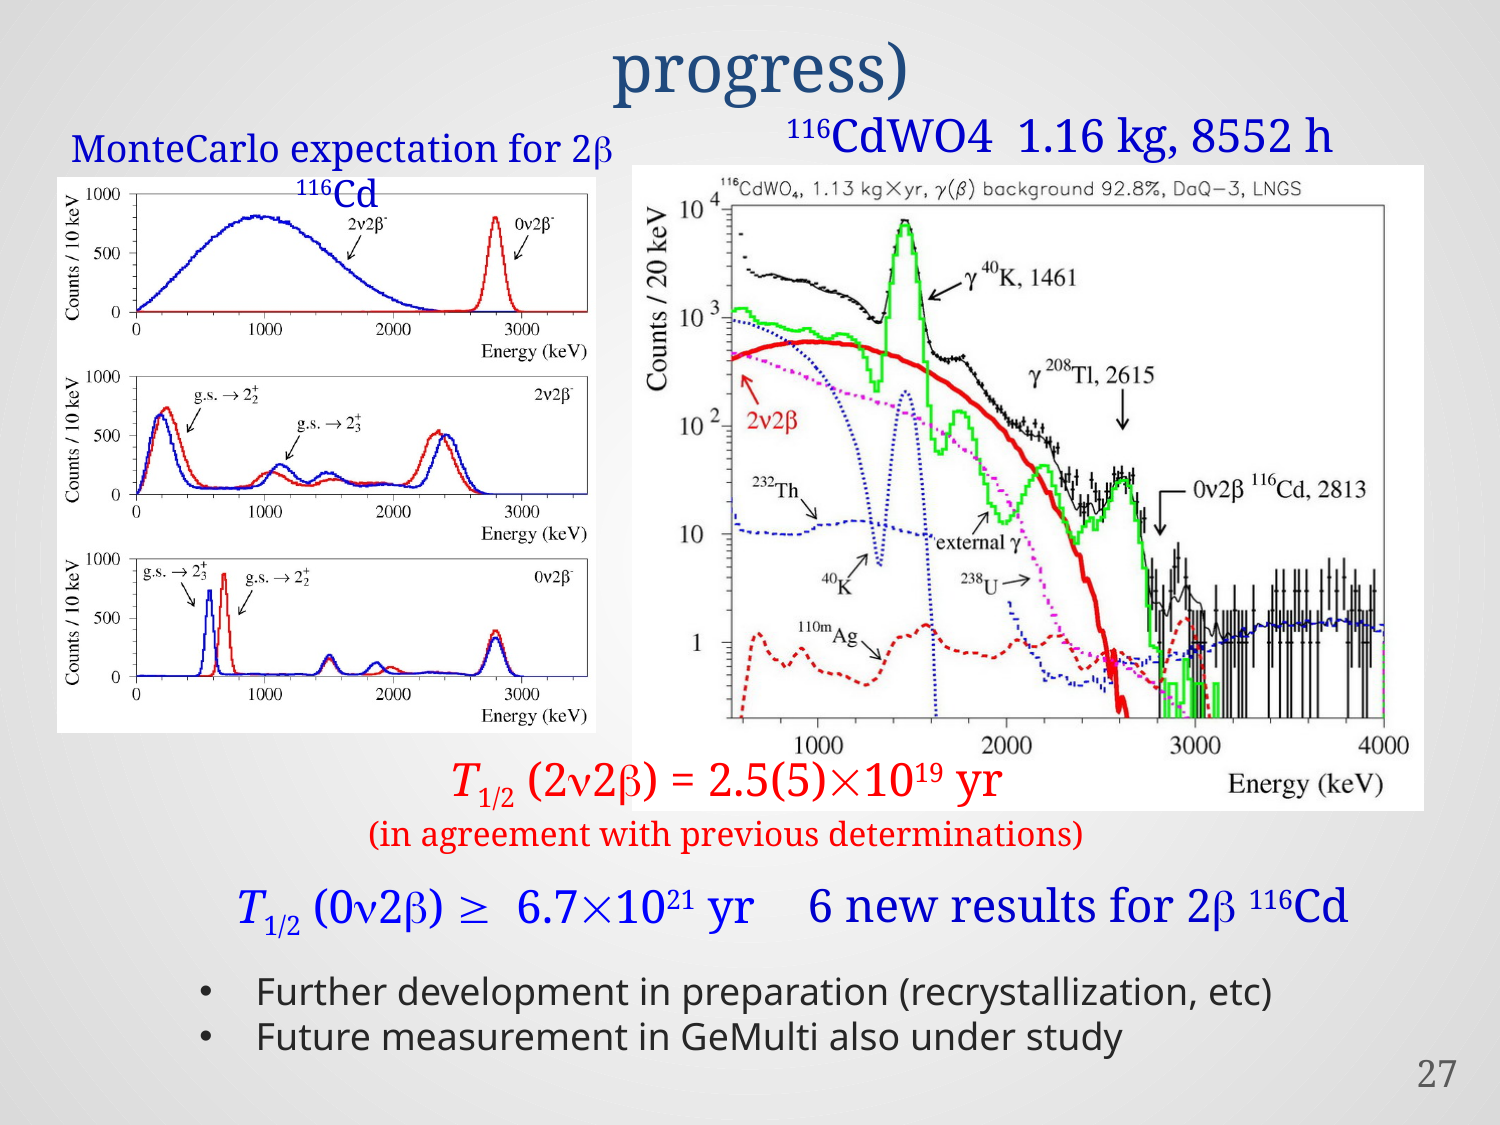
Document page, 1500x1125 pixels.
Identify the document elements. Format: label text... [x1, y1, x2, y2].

slide_number 27 [1401, 1042, 1494, 1103]
title Preliminary results (measurement in progress) [30, 19, 1493, 113]
text_box 6 new results for 2 116Cd [792, 869, 1376, 940]
text_box T1/2 (22) = 2.5(5)1019 yr (in agreement with previous determinations) [353, 742, 1100, 861]
picture [632, 165, 1424, 811]
picture [57, 177, 596, 734]
text_box 116CdWO4 1.16 kg, 8552 h [741, 99, 1379, 163]
text_box Further development in preparation (recrystallization, etc) Future measurement in GeMulti also under study [184, 960, 1343, 1066]
text_box T1/2 (0n2)  6.71021 yr [220, 870, 770, 948]
text_box MonteCarlo expectation for 2 116Cd [17, 117, 667, 222]
